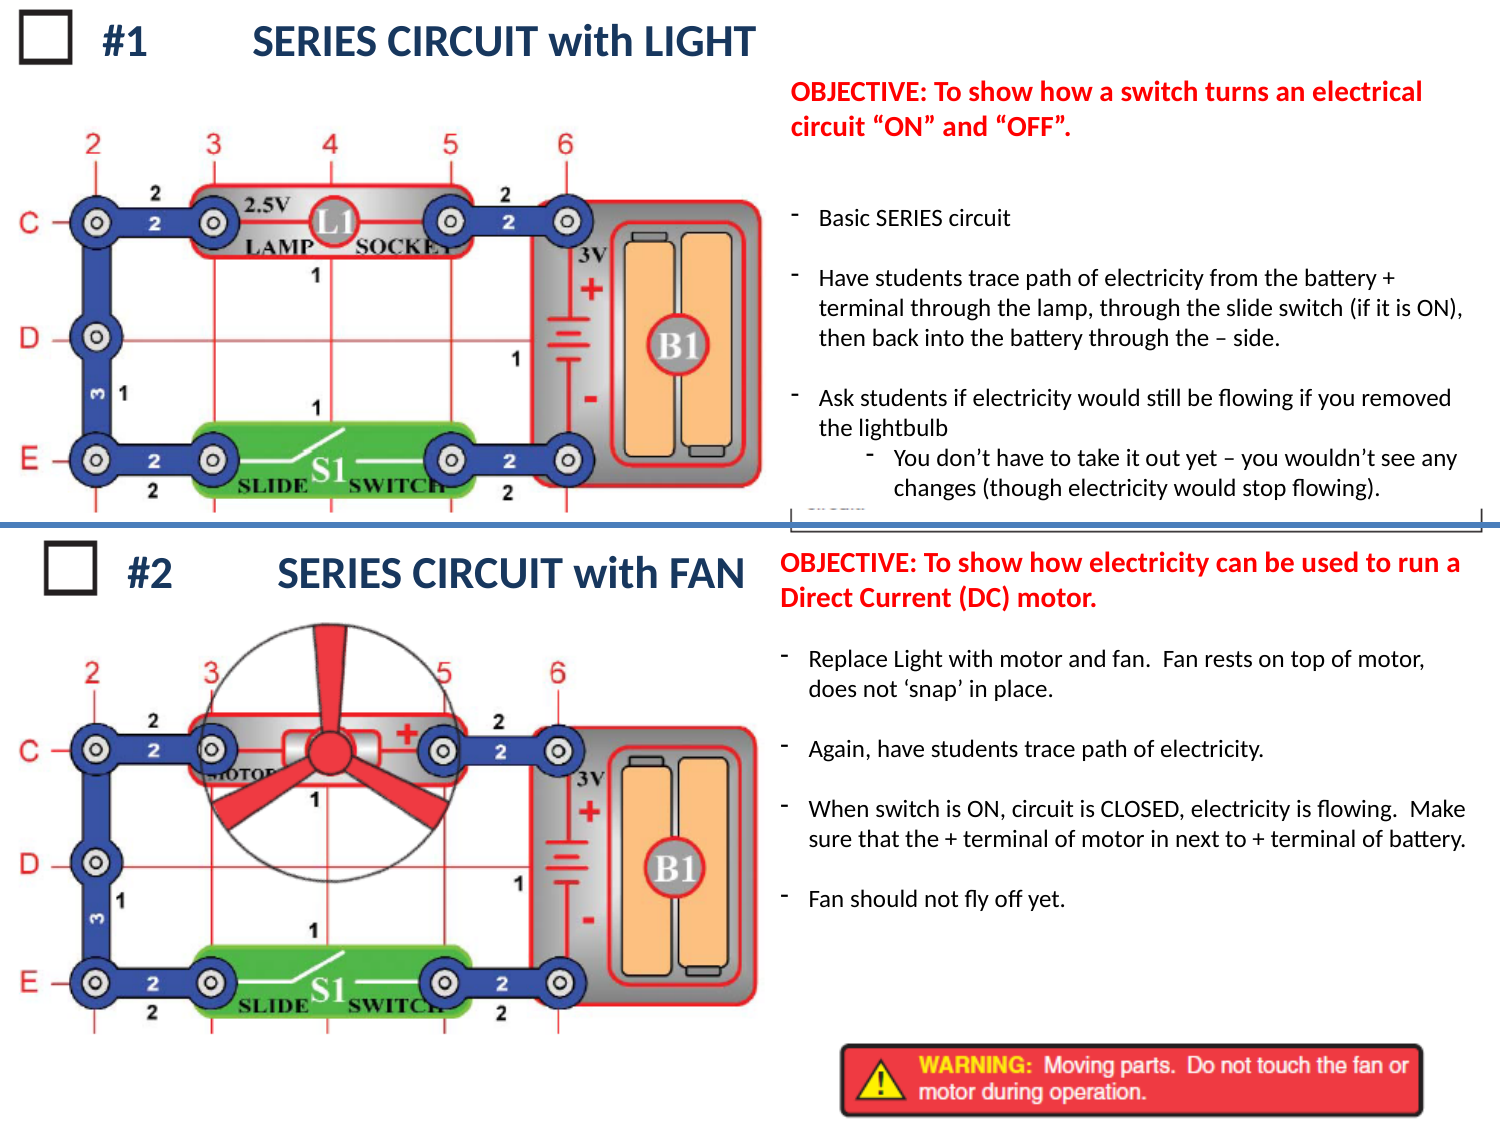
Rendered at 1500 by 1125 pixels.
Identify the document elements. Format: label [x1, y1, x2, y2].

picture [1, 0, 1500, 524]
text_box [0, 551, 1498, 1123]
picture [1, 526, 1500, 618]
